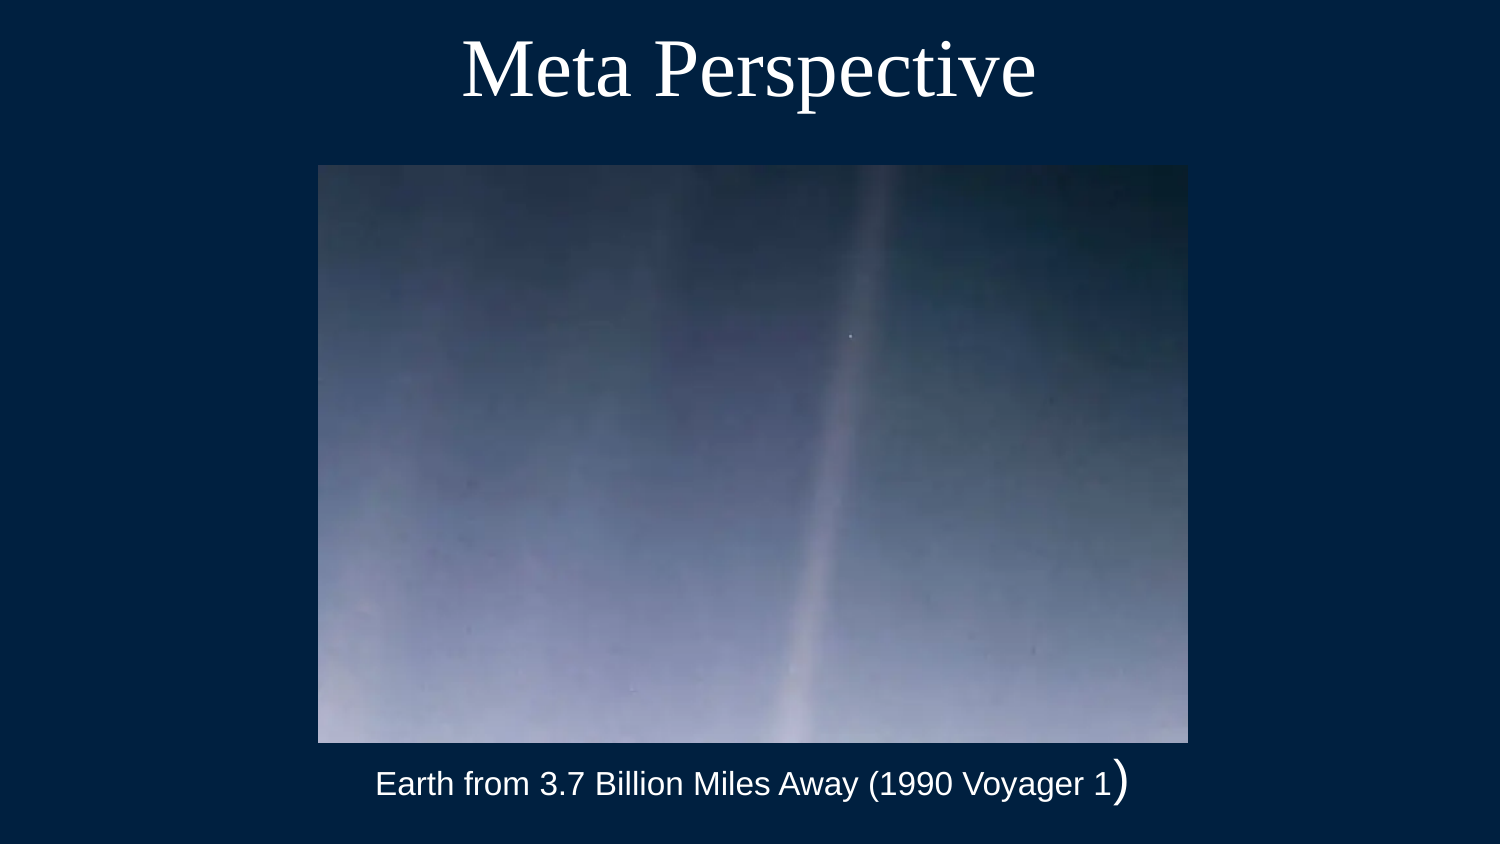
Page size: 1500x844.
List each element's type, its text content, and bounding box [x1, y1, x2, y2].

text_box Earth from 3.7 Billion Miles Away (1990 Voyager 1) [360, 751, 1145, 813]
picture [317, 164, 1188, 744]
title Meta Perspective [243, 6, 1257, 132]
